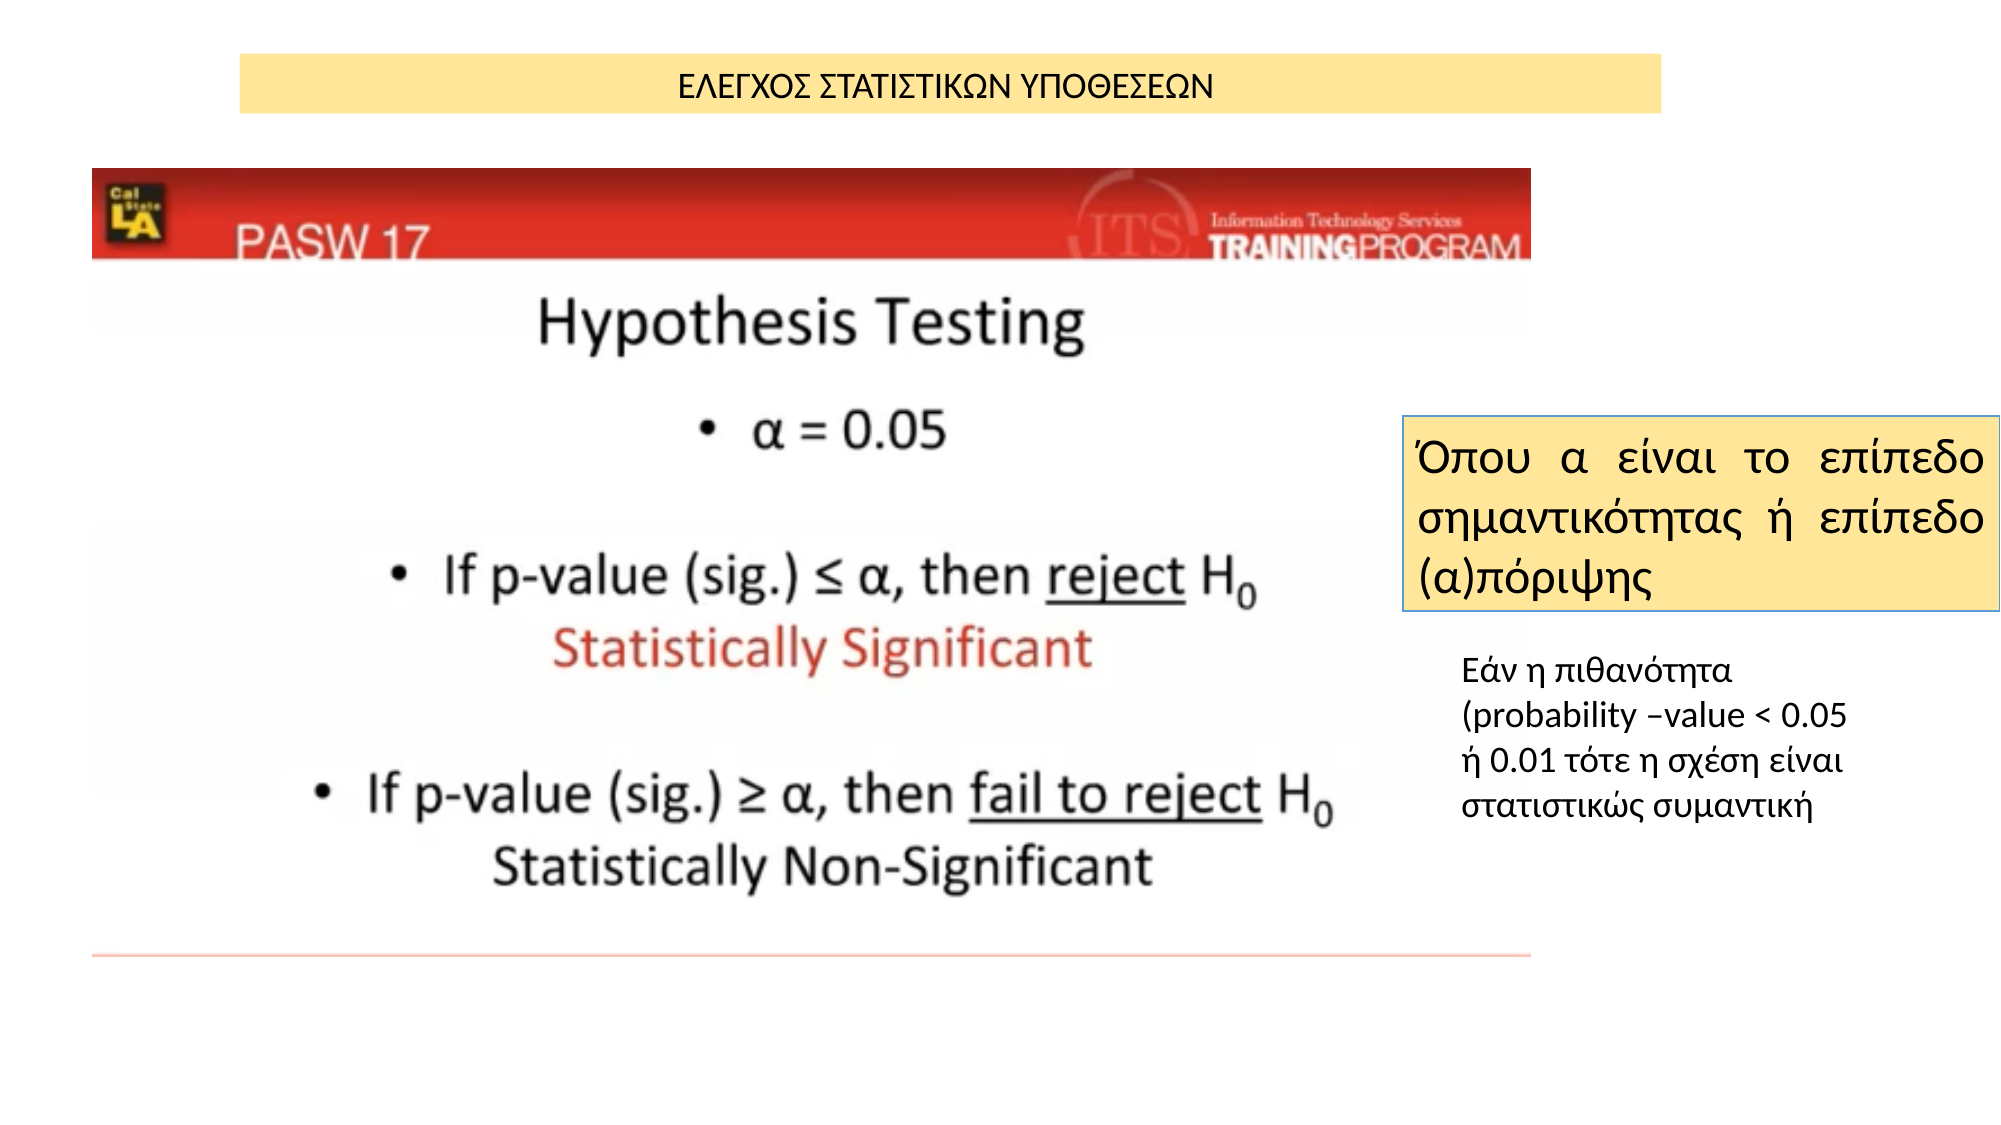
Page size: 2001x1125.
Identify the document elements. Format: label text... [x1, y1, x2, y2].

text_box Όπου α είναι το επίπεδο σημαντικότητας ή επίπεδο (α)πόριψης [1531, 415, 2000, 612]
picture [92, 168, 1531, 957]
text_box ΕΛΕΓΧΟΣ ΣΤΑΤΙΣΤΙΚΩΝ ΥΠΟΘΕΣΕΩΝ [239, 53, 1662, 114]
text_box Εάν η πιθανότητα (probability –value < 0.05 ή 0.01 τότε η σχέση είναι στατιστικώς συμαντική [1531, 637, 1877, 833]
